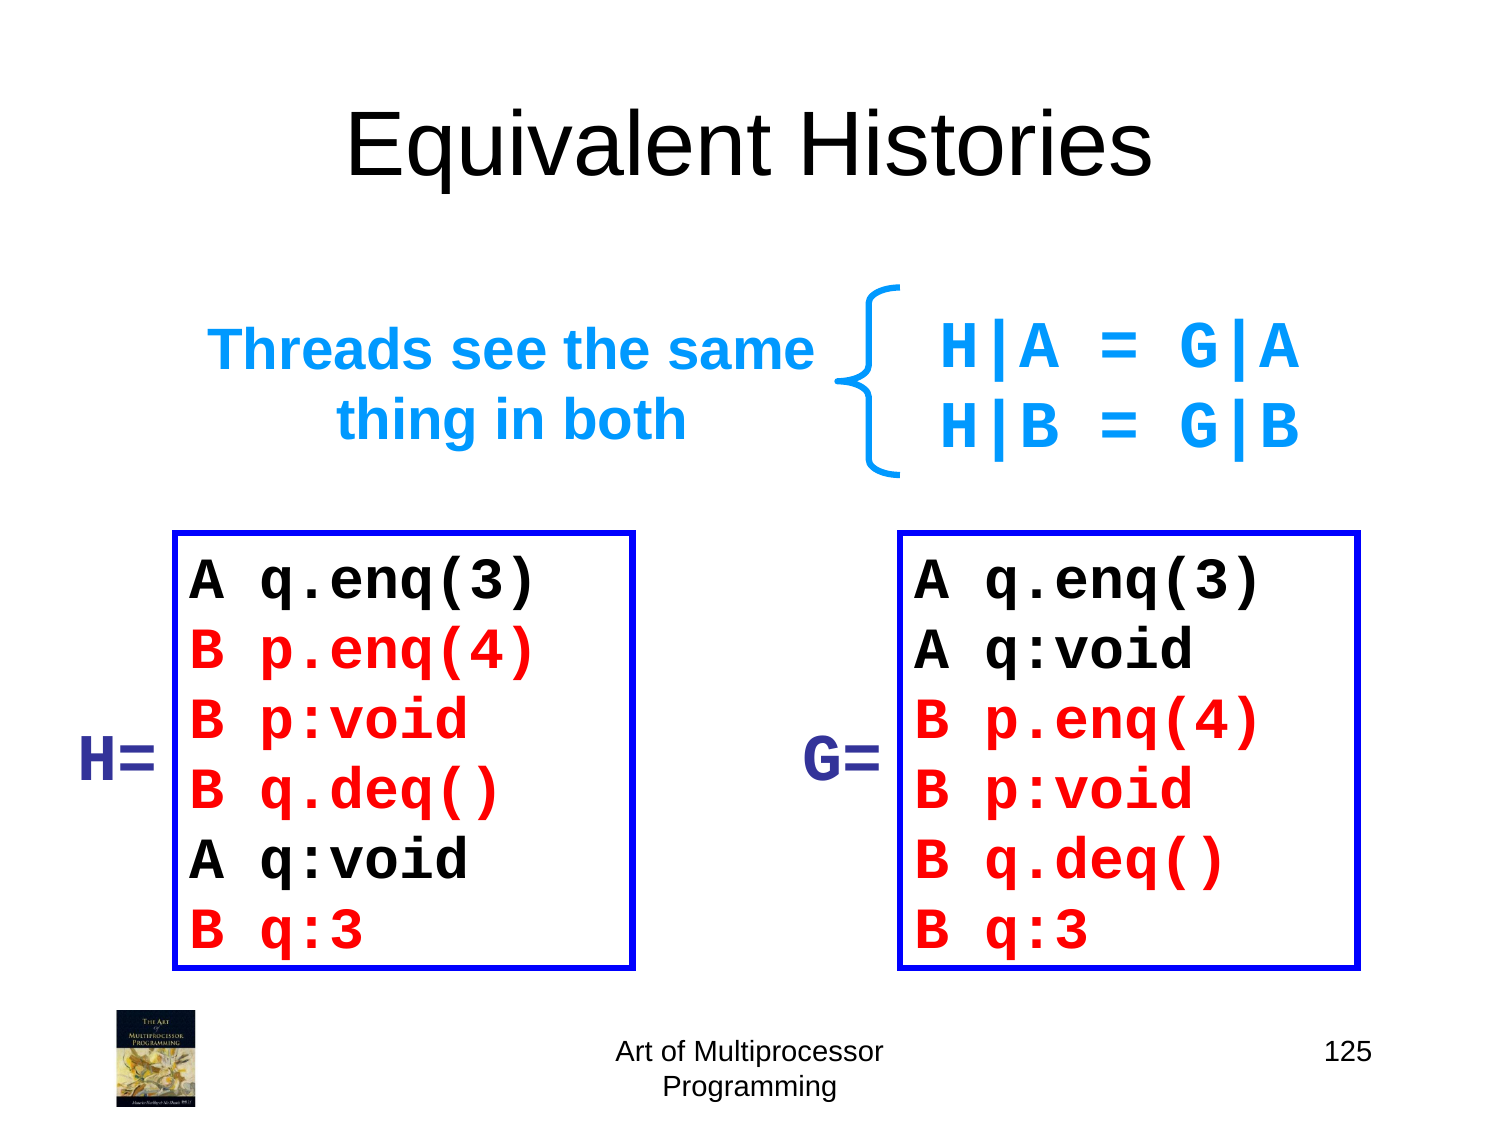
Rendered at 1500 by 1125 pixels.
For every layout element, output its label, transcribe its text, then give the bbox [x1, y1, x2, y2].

text_box A q.enq(3) B p.enq(4) B p:void B q.deq() A q:void B q:3 [174, 533, 633, 968]
text_box H= [62, 706, 174, 802]
footer Art of Multiprocessor Programming [512, 1024, 988, 1101]
text_box H|A = G|A H|B = G|B [924, 293, 1338, 469]
picture [107, 1009, 205, 1107]
text_box Threads see the same thing in both [174, 303, 850, 459]
title Equivalent Histories [74, 44, 1426, 233]
text_box [837, 287, 900, 475]
text_box G= [787, 706, 975, 802]
text_box A q.enq(3) A q:void B p.enq(4) B p:void B q.deq() B q:3 [899, 533, 1358, 968]
slide_number 125 [1074, 1024, 1388, 1101]
